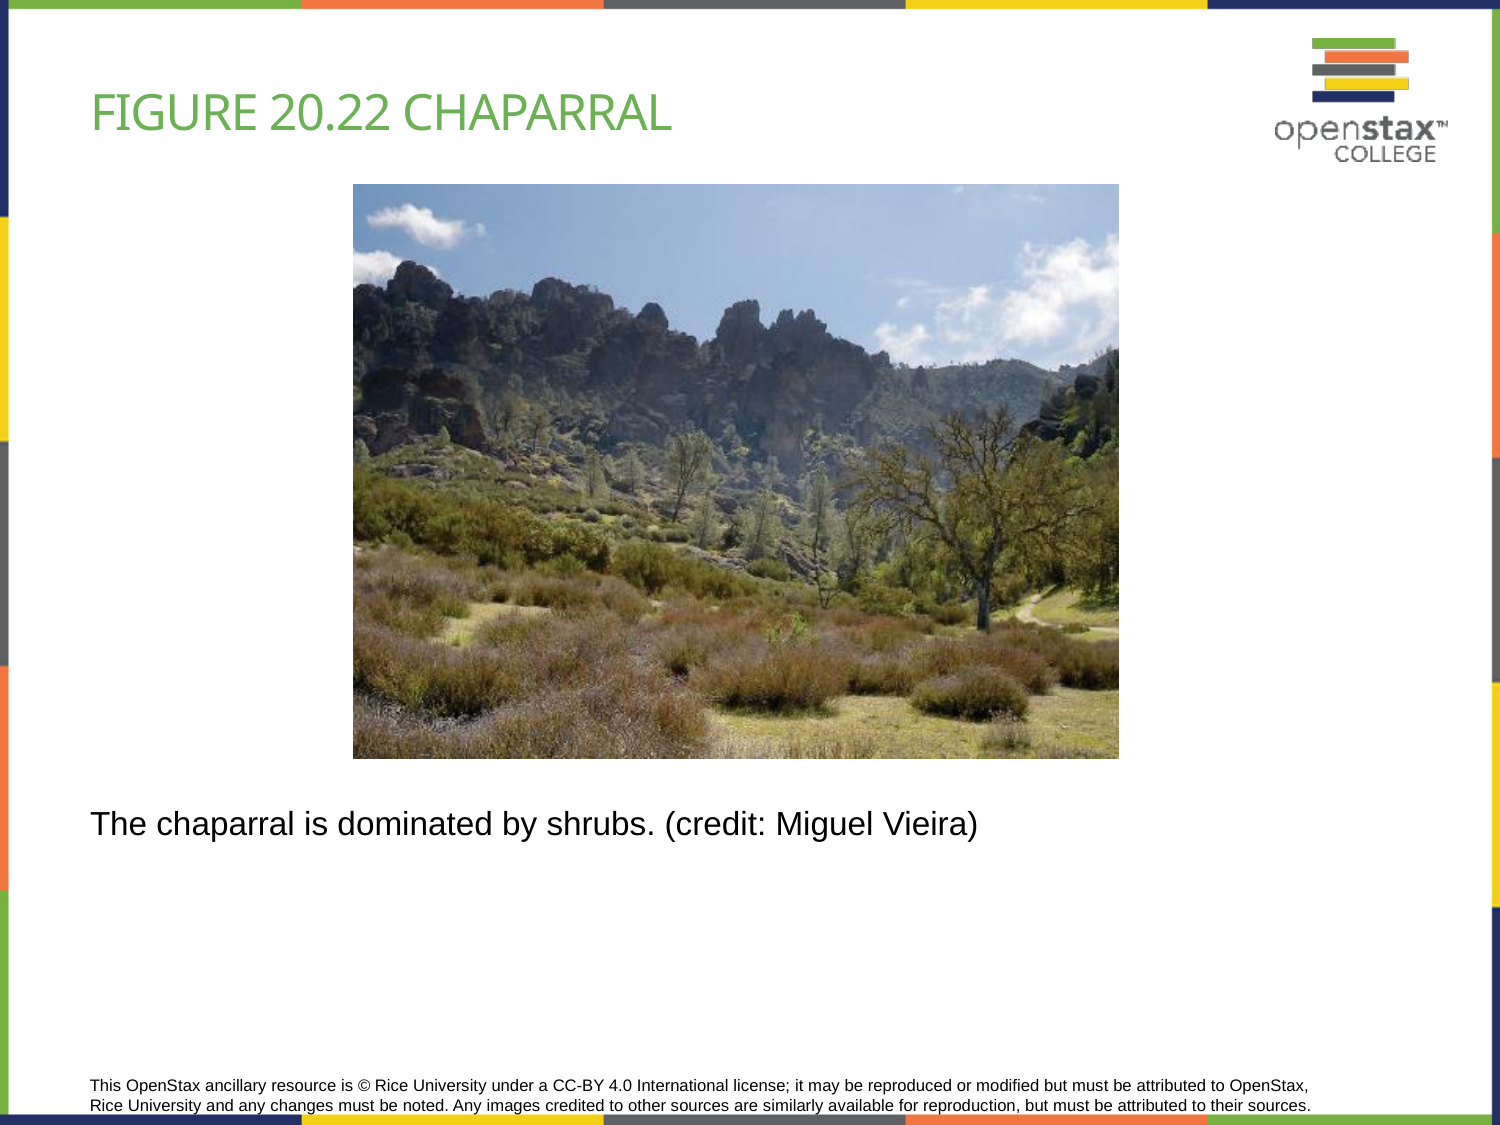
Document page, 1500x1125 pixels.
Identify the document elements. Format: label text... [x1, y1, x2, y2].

list The chaparral is dominated by shrubs. (credit: Miguel Vieira) [75, 794, 1398, 986]
picture [0, 0, 1500, 1125]
title Figure 20.22 chaparral [75, 39, 1273, 148]
text_box This OpenStax ancillary resource is © Rice University under a CC-BY 4.0 International license; it may be reproduced or modified but must be attributed to OpenStax, Rice University and any changes must be noted. Any images credited to other sources are similarly available for reproduction, but must be attributed to their sources. [75, 1067, 1336, 1114]
